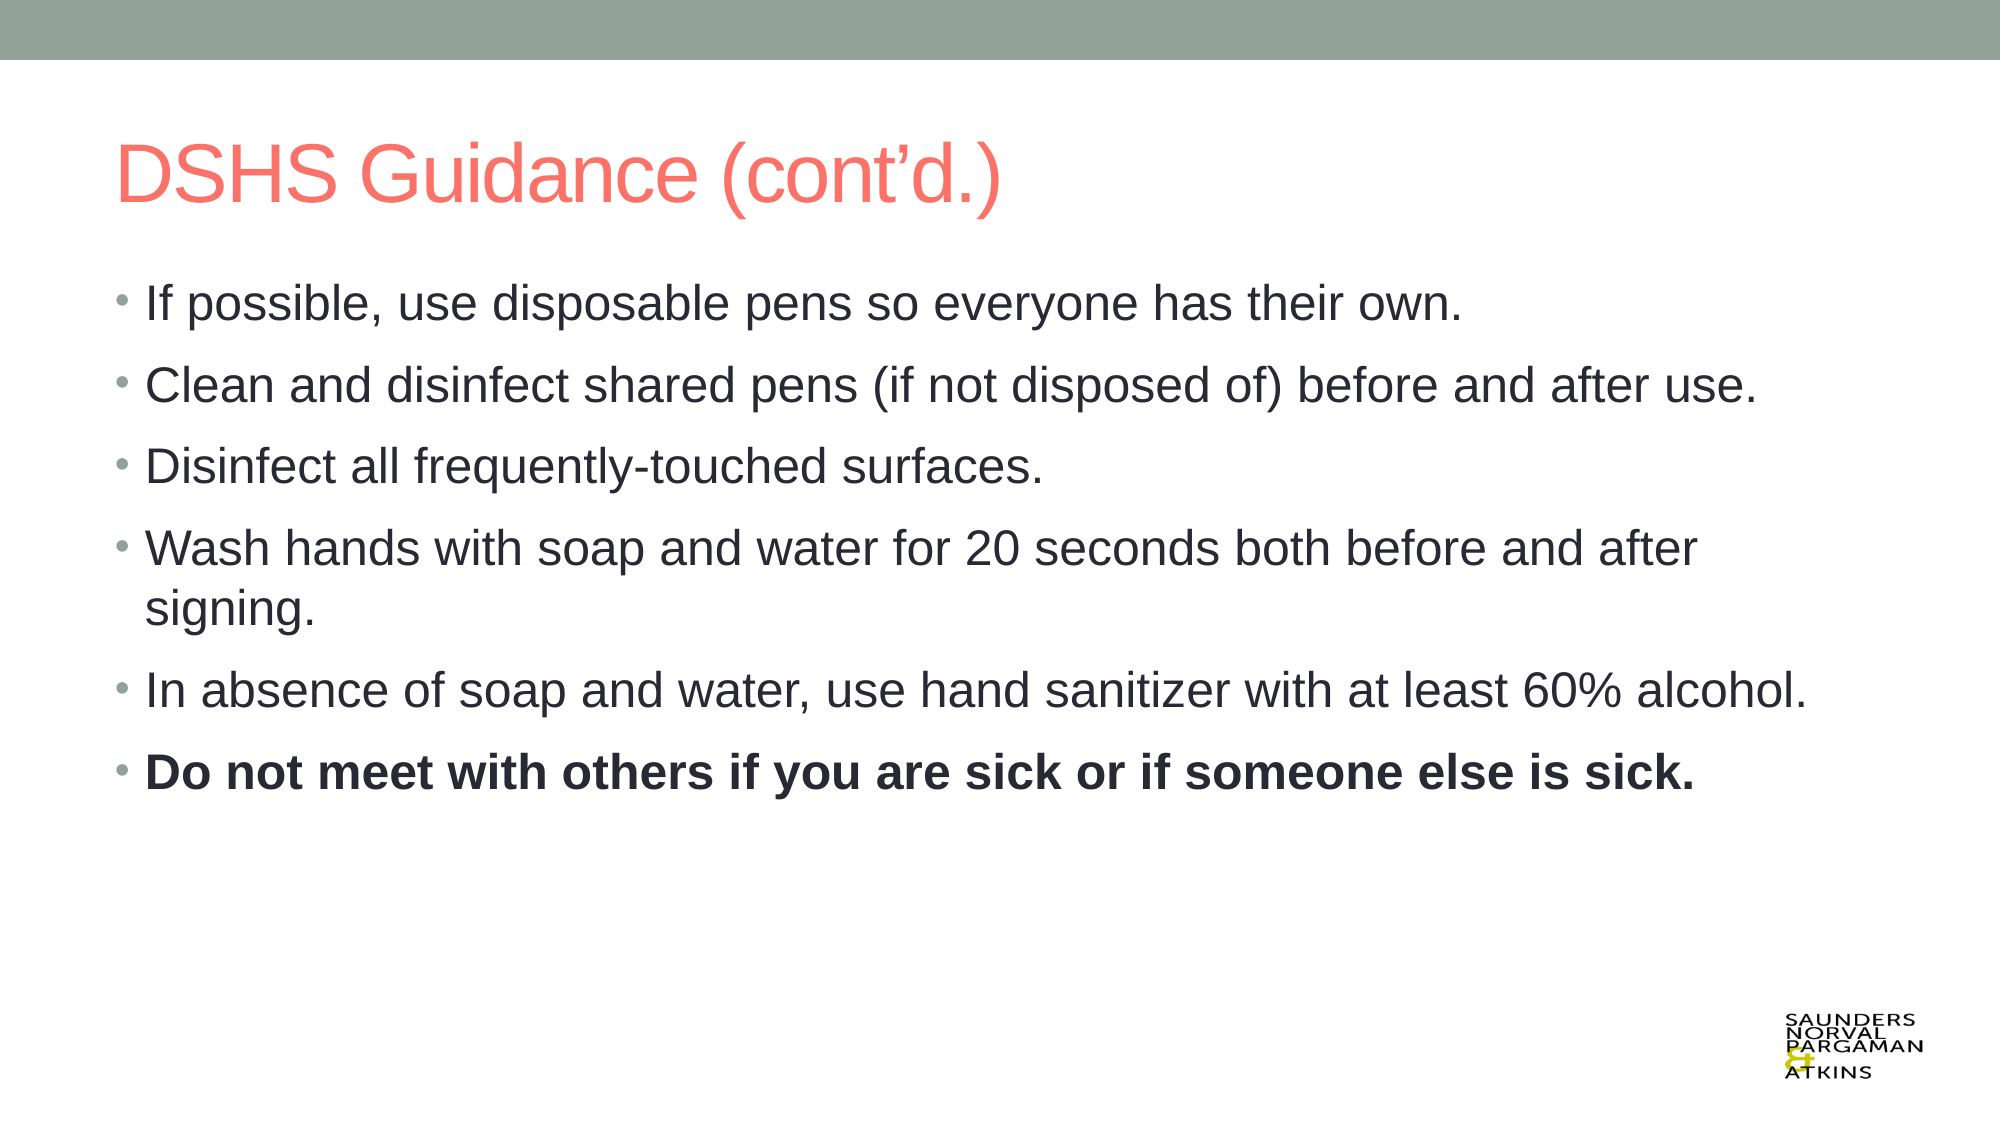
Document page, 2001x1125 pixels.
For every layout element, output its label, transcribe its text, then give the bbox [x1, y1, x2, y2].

list If possible, use disposable pens so everyone has their own. Clean and disinfect shared pens (if not disposed of) before and after use. Disinfect all frequently-touched surfaces. Wash hands with soap and water for 20 seconds both before and after signing. In absence of soap and water, use hand sanitizer with at least 60% alcohol. Do not meet with others if you are sick or if someone else is sick. [99, 262, 1900, 1063]
picture [1785, 1012, 1935, 1080]
title DSHS Guidance (cont’d.) [99, 87, 1900, 250]
